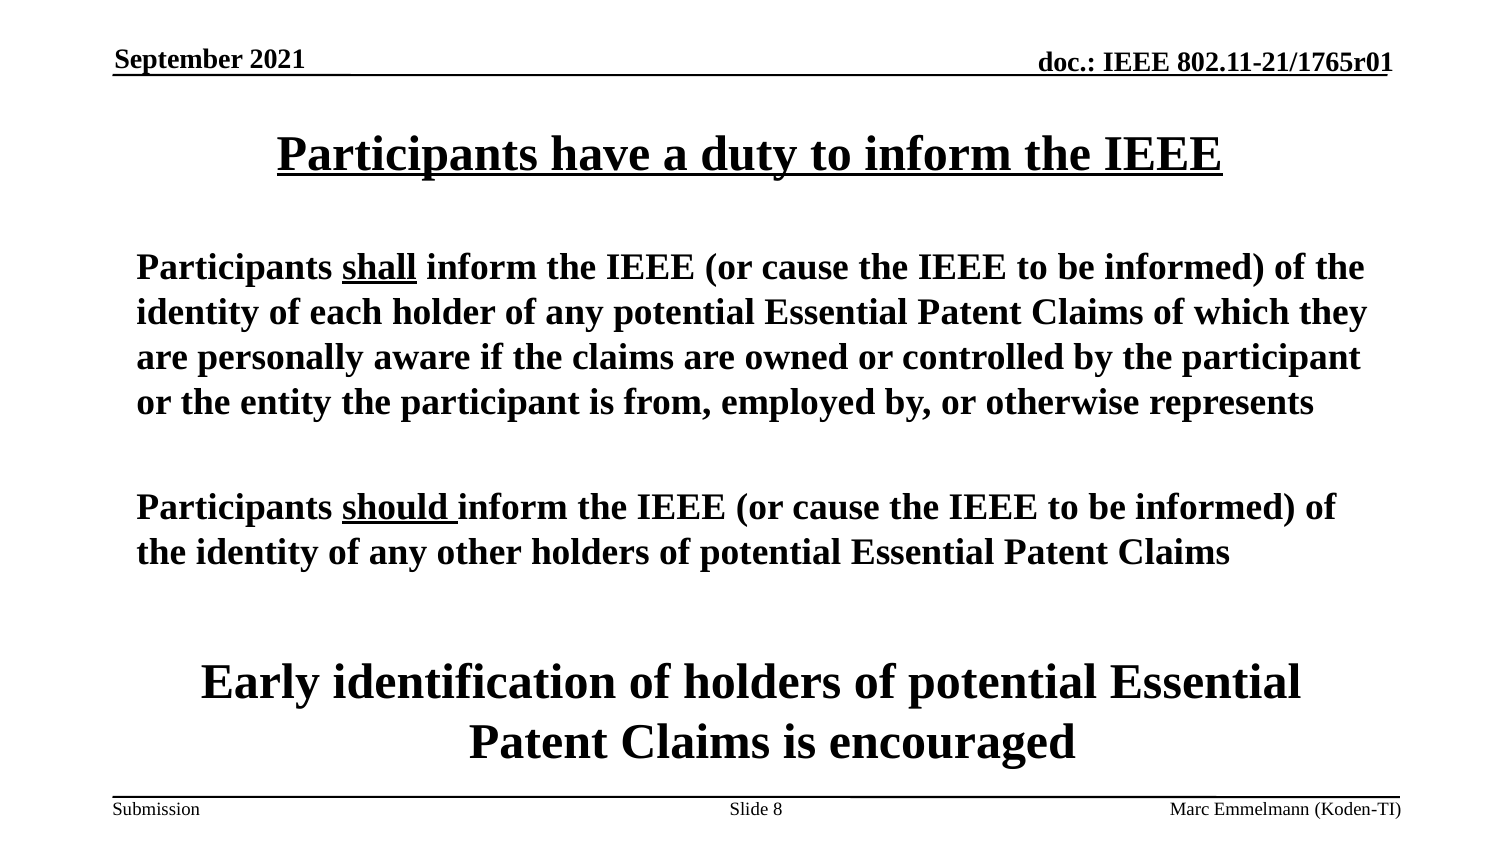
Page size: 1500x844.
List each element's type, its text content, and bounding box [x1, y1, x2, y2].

slide_number Slide 8 [712, 796, 800, 842]
footer Marc Emmelmann (Koden-TI) [878, 796, 1402, 820]
title Participants have a duty to inform the IEEE [112, 84, 1388, 216]
list Participants shall inform the IEEE (or cause the IEEE to be informed) of the identity of each holder of any potential Essential Patent Claims of which they are personally aware if the claims are owned or controlled by the participant or the entity the participant is from, employed by, or otherwise represents Participants should inform the IEEE (or cause the IEEE to be informed) of the identity of any other holders of potential Essential Patent Claims Early identification of holders of potential Essential Patent Claims is encouraged [114, 234, 1390, 741]
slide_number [114, 40, 423, 75]
